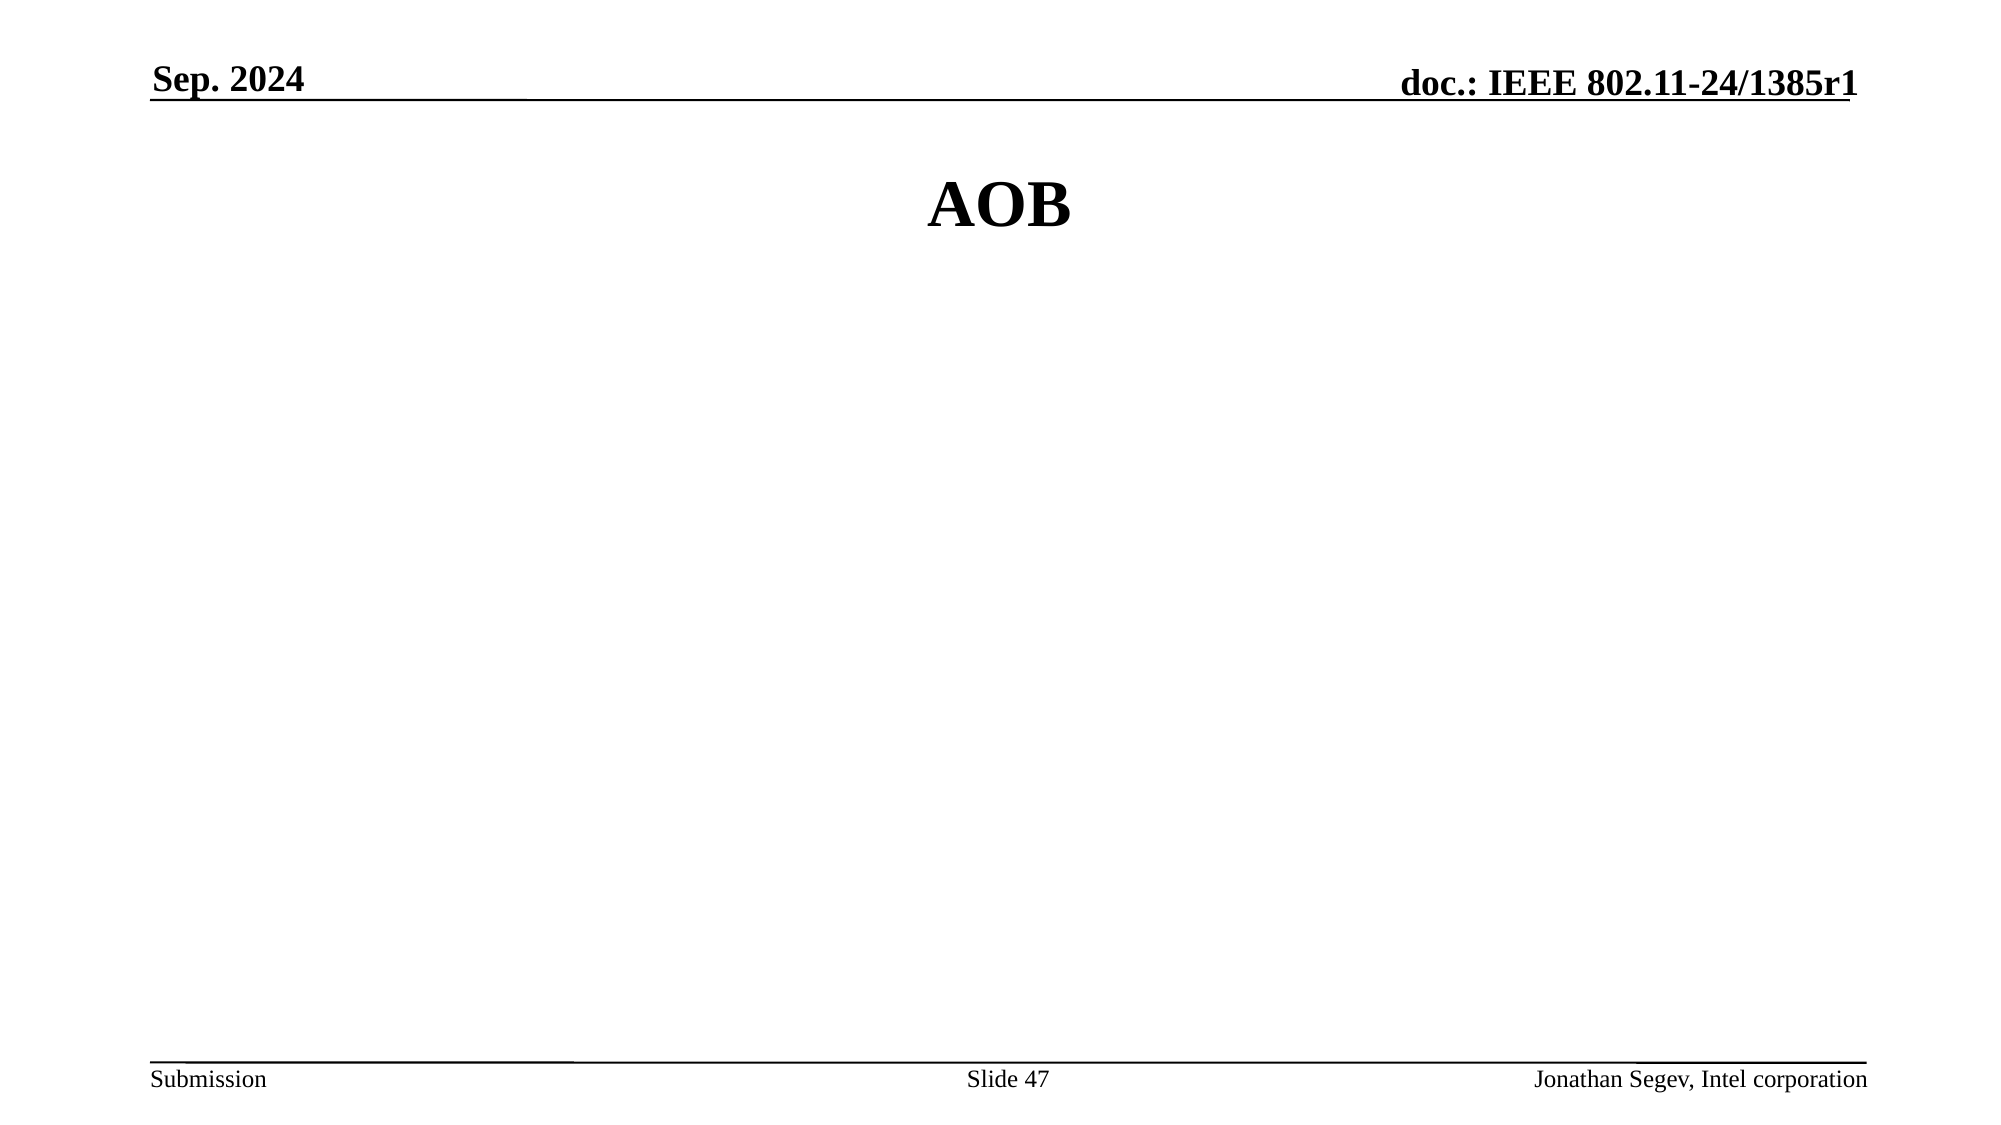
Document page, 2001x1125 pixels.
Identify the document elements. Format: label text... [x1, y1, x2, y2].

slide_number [152, 54, 563, 100]
title AOB [149, 112, 1850, 288]
footer Jonathan Segev, Intel corporation [1171, 1061, 1869, 1093]
slide_number Slide 47 [950, 1061, 1067, 1123]
